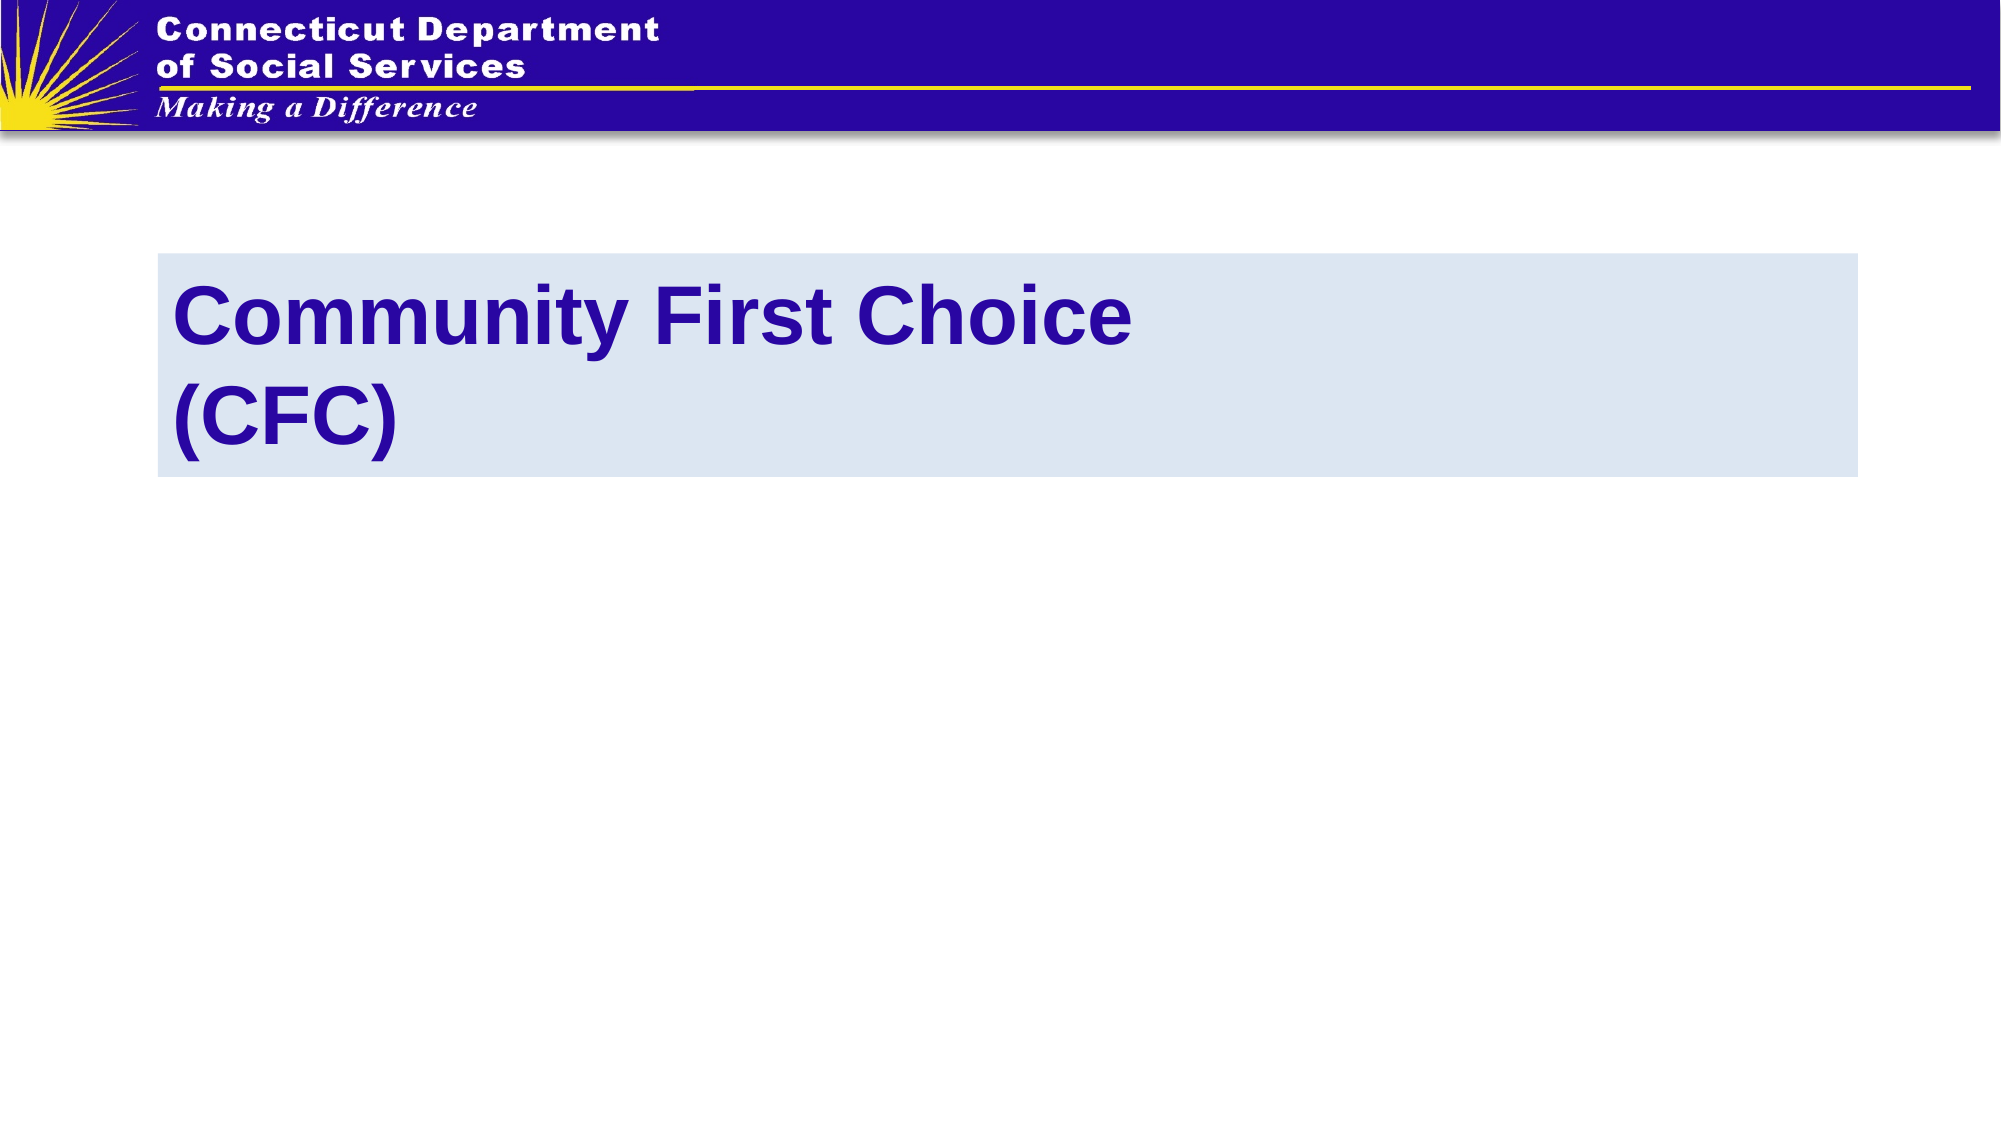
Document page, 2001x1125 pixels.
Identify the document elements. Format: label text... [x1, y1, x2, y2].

picture [0, 0, 700, 130]
title Community First Choice (CFC) [157, 253, 1859, 478]
